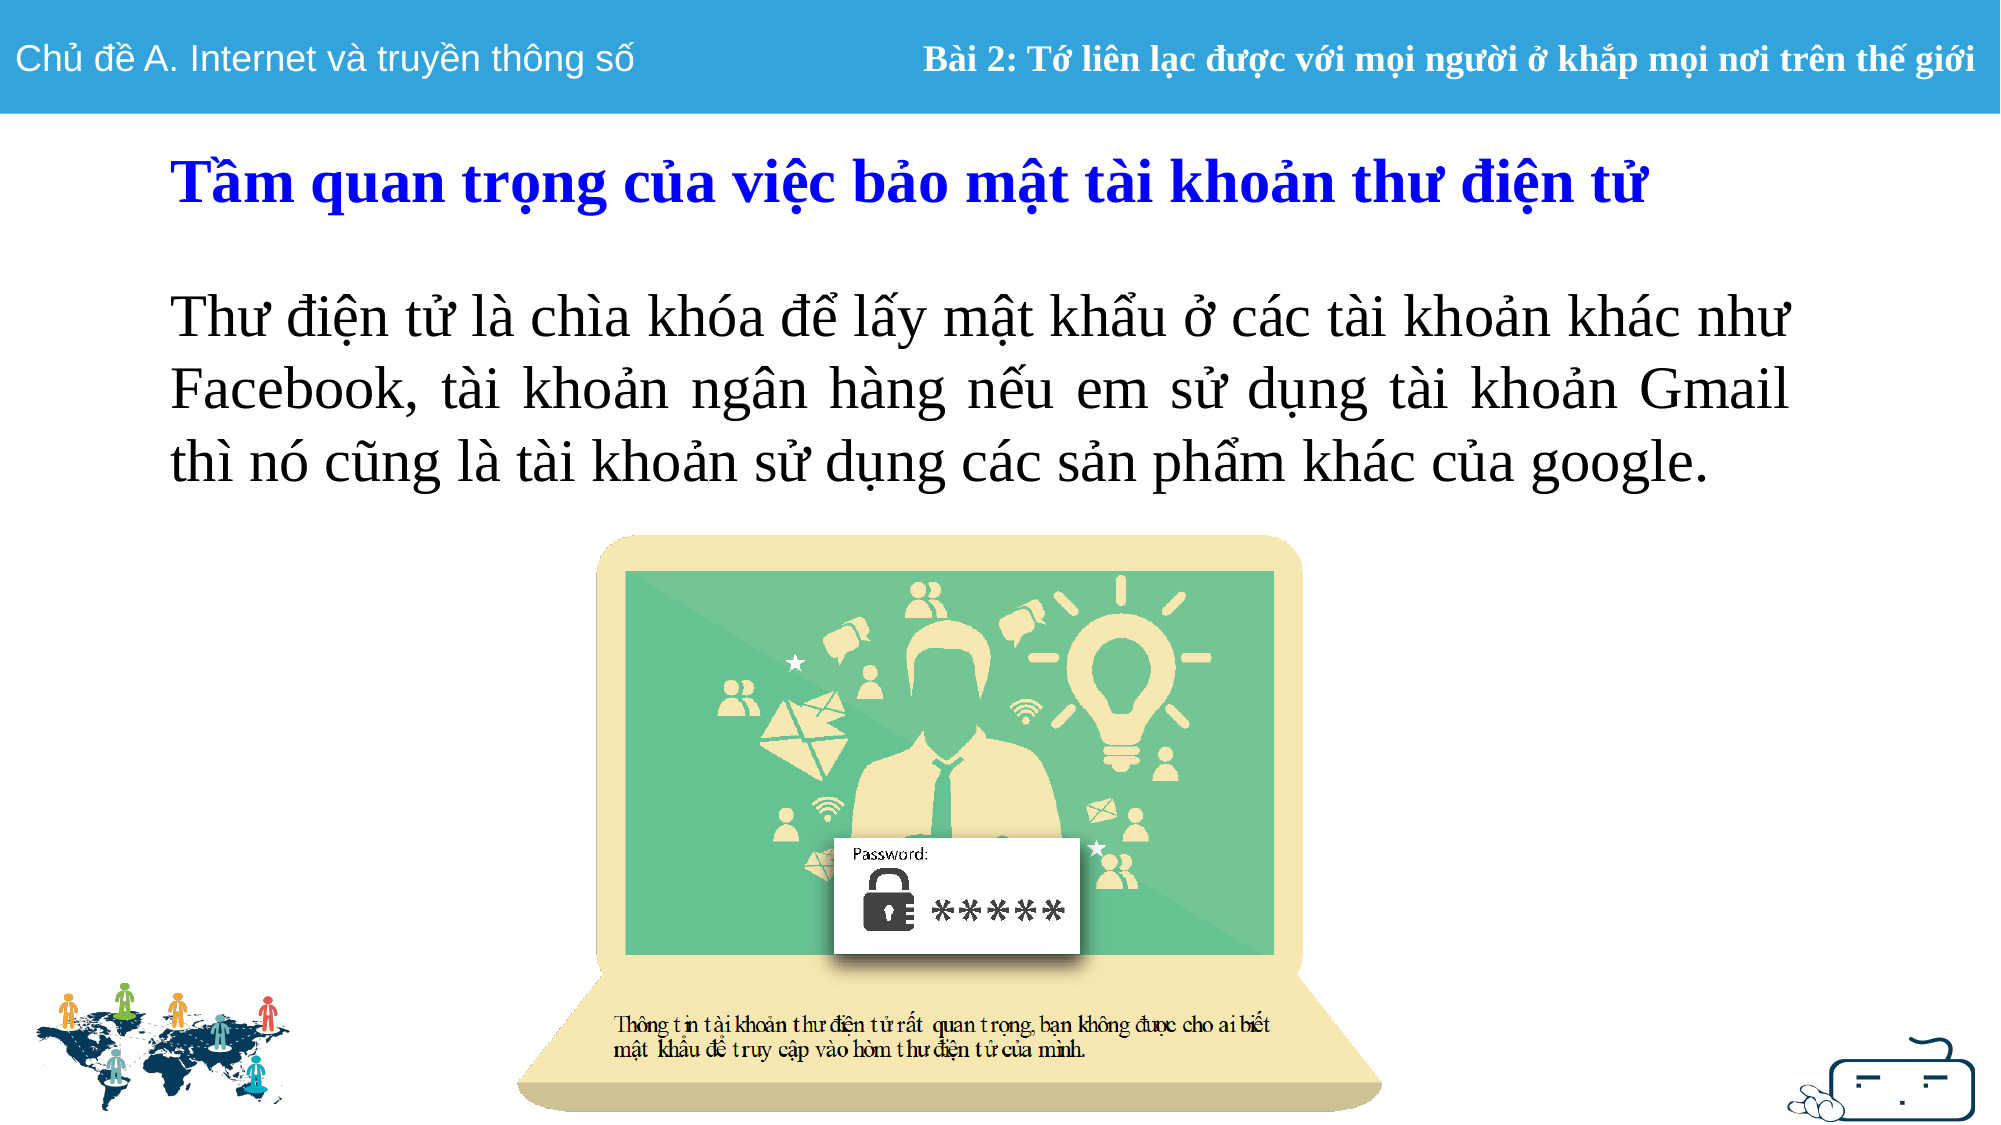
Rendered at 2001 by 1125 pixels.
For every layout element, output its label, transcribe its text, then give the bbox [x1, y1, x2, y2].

picture [516, 534, 1382, 1112]
text_box Thư điện tử là chìa khóa để lấy mật khẩu ở các tài khoản khác như Facebook, tài khoản ngân hàng nếu em sử dụng tài khoản Gmail thì nó cũng là tài khoản sử dụng các sản phẩm khác của google. [155, 260, 1808, 508]
picture [35, 983, 290, 1111]
list Tầm quan trọng của việc bảo mật tài khoản thư điện tử [155, 132, 1761, 260]
picture [1787, 1037, 1975, 1122]
